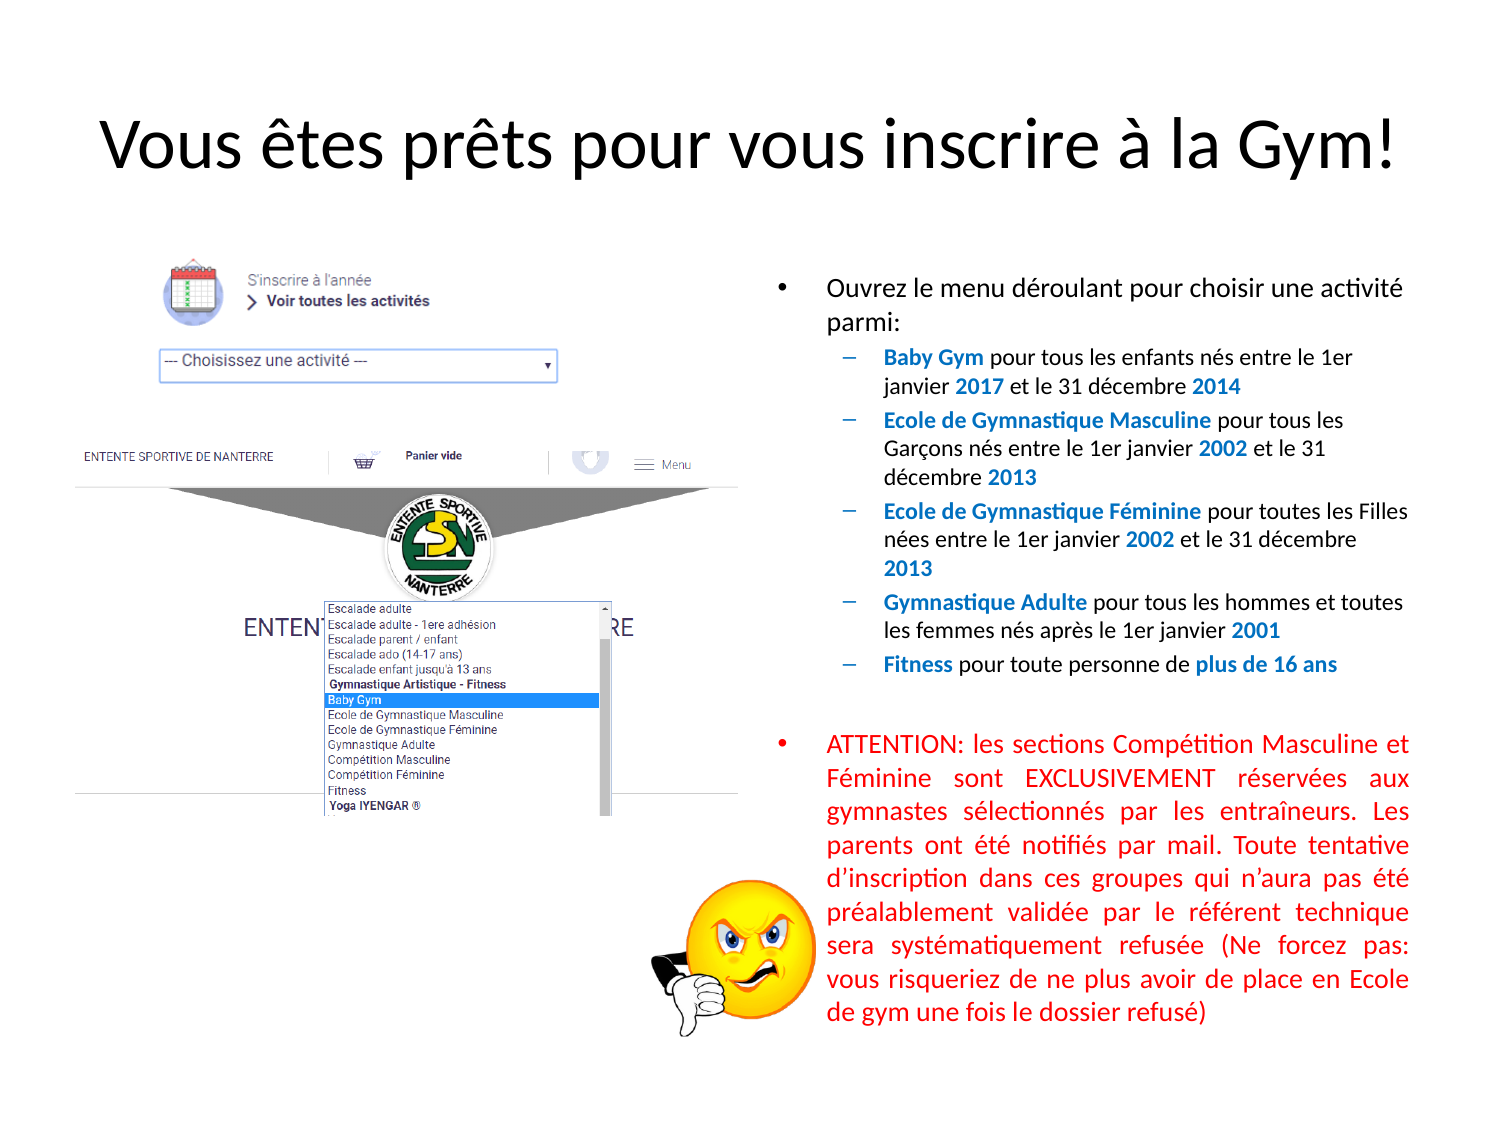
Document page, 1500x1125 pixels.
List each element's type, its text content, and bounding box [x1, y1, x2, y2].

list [74, 451, 738, 816]
list Ouvrez le menu déroulant pour choisir une activité parmi: Baby Gym pour tous les enfants nés entre le 1er janvier 2017 et le 31 décembre 2014 Ecole de Gymnastique Masculine pour tous les Garçons nés entre le 1er janvier 2002 et le 31 décembre 2013 Ecole de Gymnastique Féminine pour toutes les Filles nées entre le 1er janvier 2002 et le 31 décembre 2013 Gymnastique Adulte pour tous les hommes et toutes les femmes nés après le 1er janvier 2001 Fitness pour toute personne de plus de 16 ans ATTENTION: les sections Compétition Masculine et Féminine sont EXCLUSIVEMENT réservées aux gymnastes sélectionnés par les entraîneurs. Les parents ont été notifiés par mail. Toute tentative d’inscription dans ces groupes qui n’aura pas été préalablement validée par le référent technique sera systématiquement refusée (Ne forcez pas: vous risqueriez de ne plus avoir de place en Ecole de gym une fois le dossier refusé) [762, 262, 1425, 1050]
title Vous êtes prêts pour vous inscrire à la Gym! [75, 45, 1425, 233]
picture [99, 237, 583, 395]
picture [649, 874, 816, 1041]
